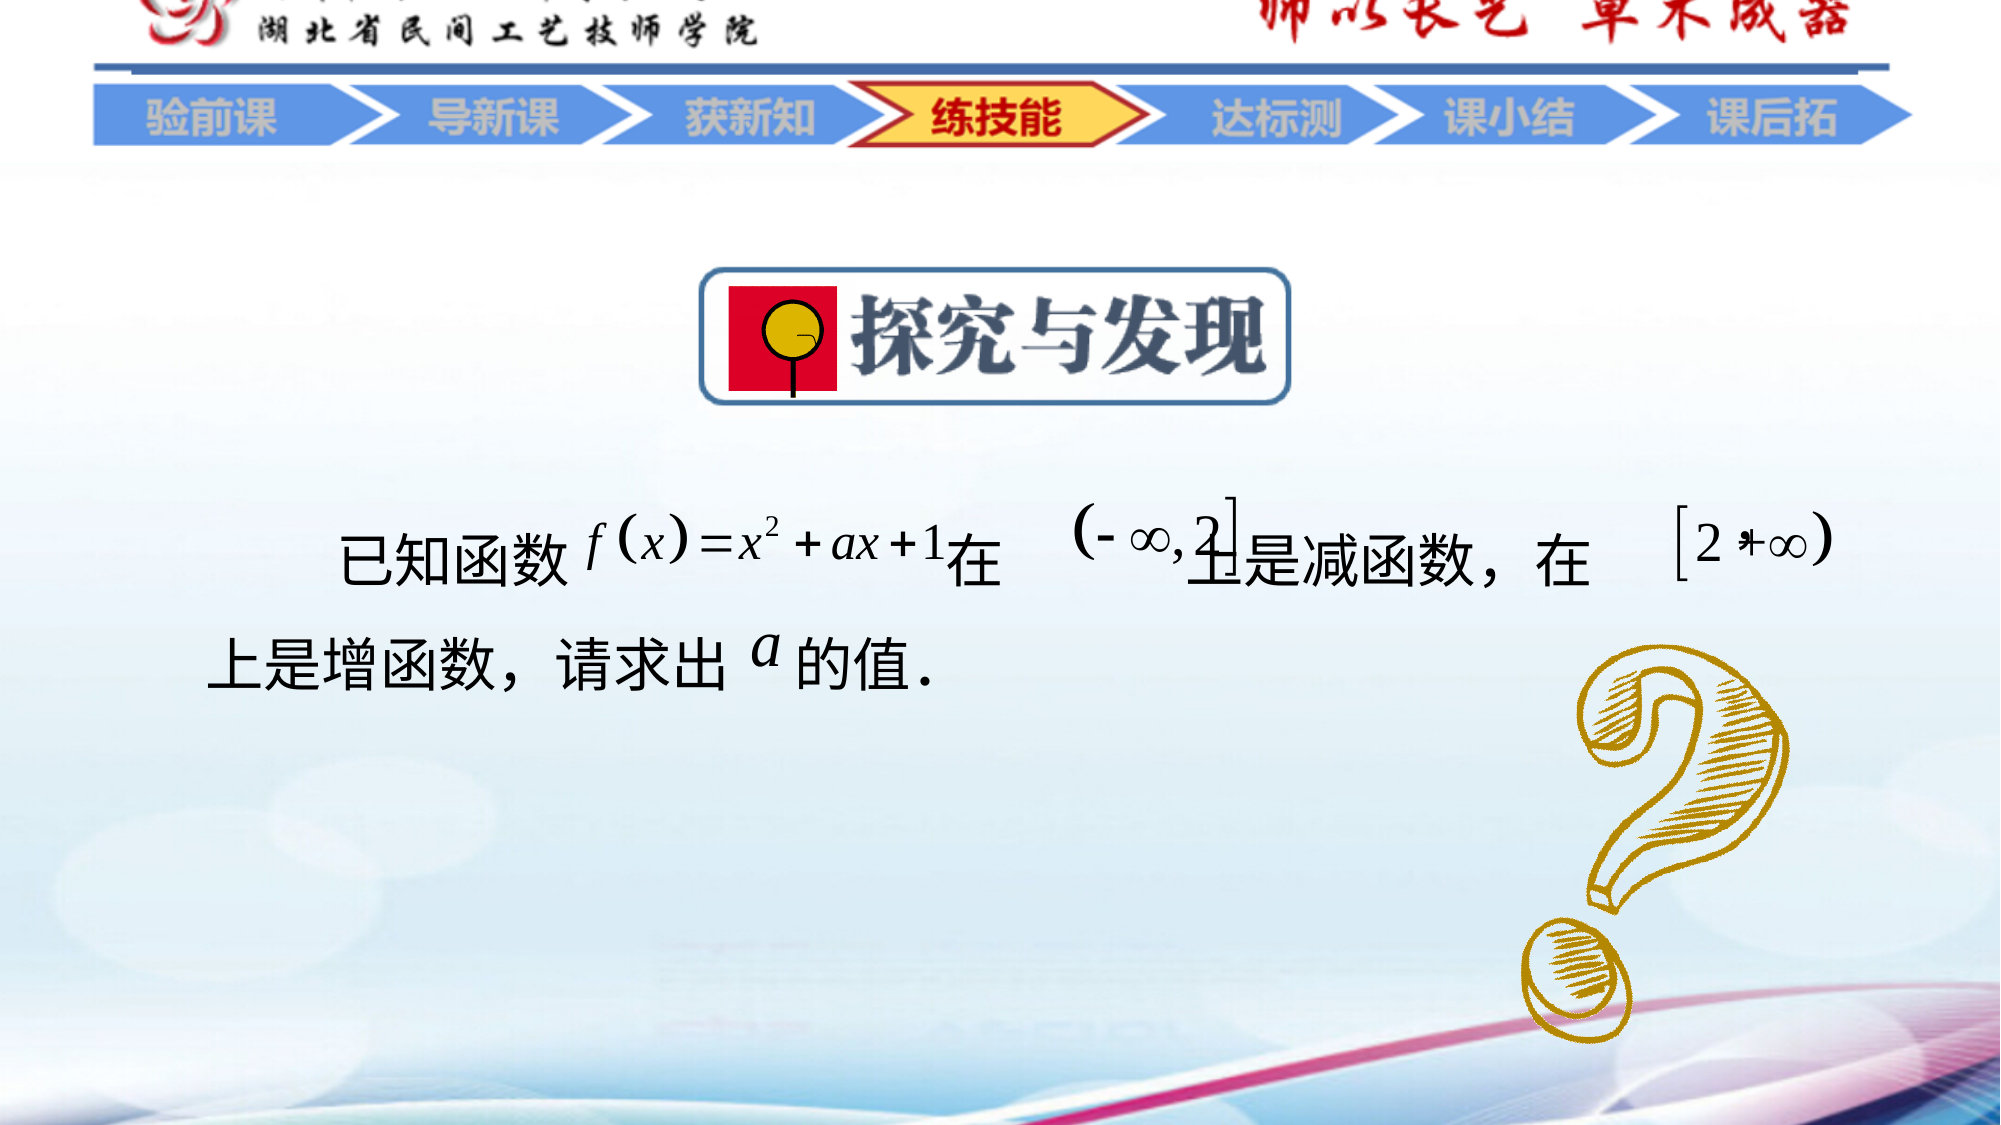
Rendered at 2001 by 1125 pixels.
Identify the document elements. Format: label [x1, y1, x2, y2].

text_box [190, 481, 1840, 696]
picture [0, 0, 2000, 1125]
text_box [678, 260, 1313, 421]
